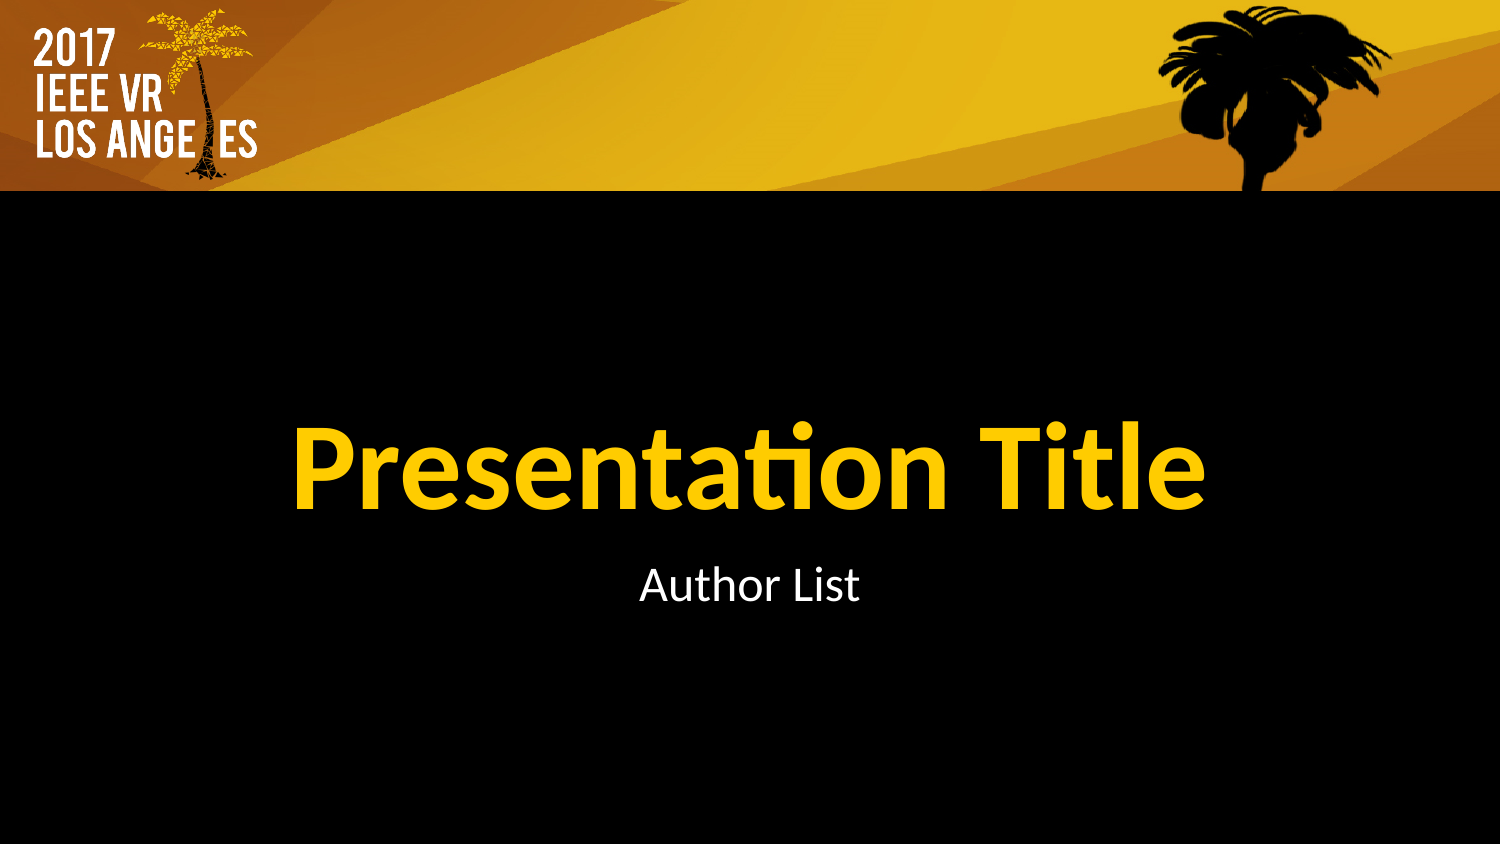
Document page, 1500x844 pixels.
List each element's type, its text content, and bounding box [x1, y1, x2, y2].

picture [0, 0, 1500, 191]
subtitle Author List [112, 544, 1388, 798]
title Presentation Title [112, 234, 1388, 542]
